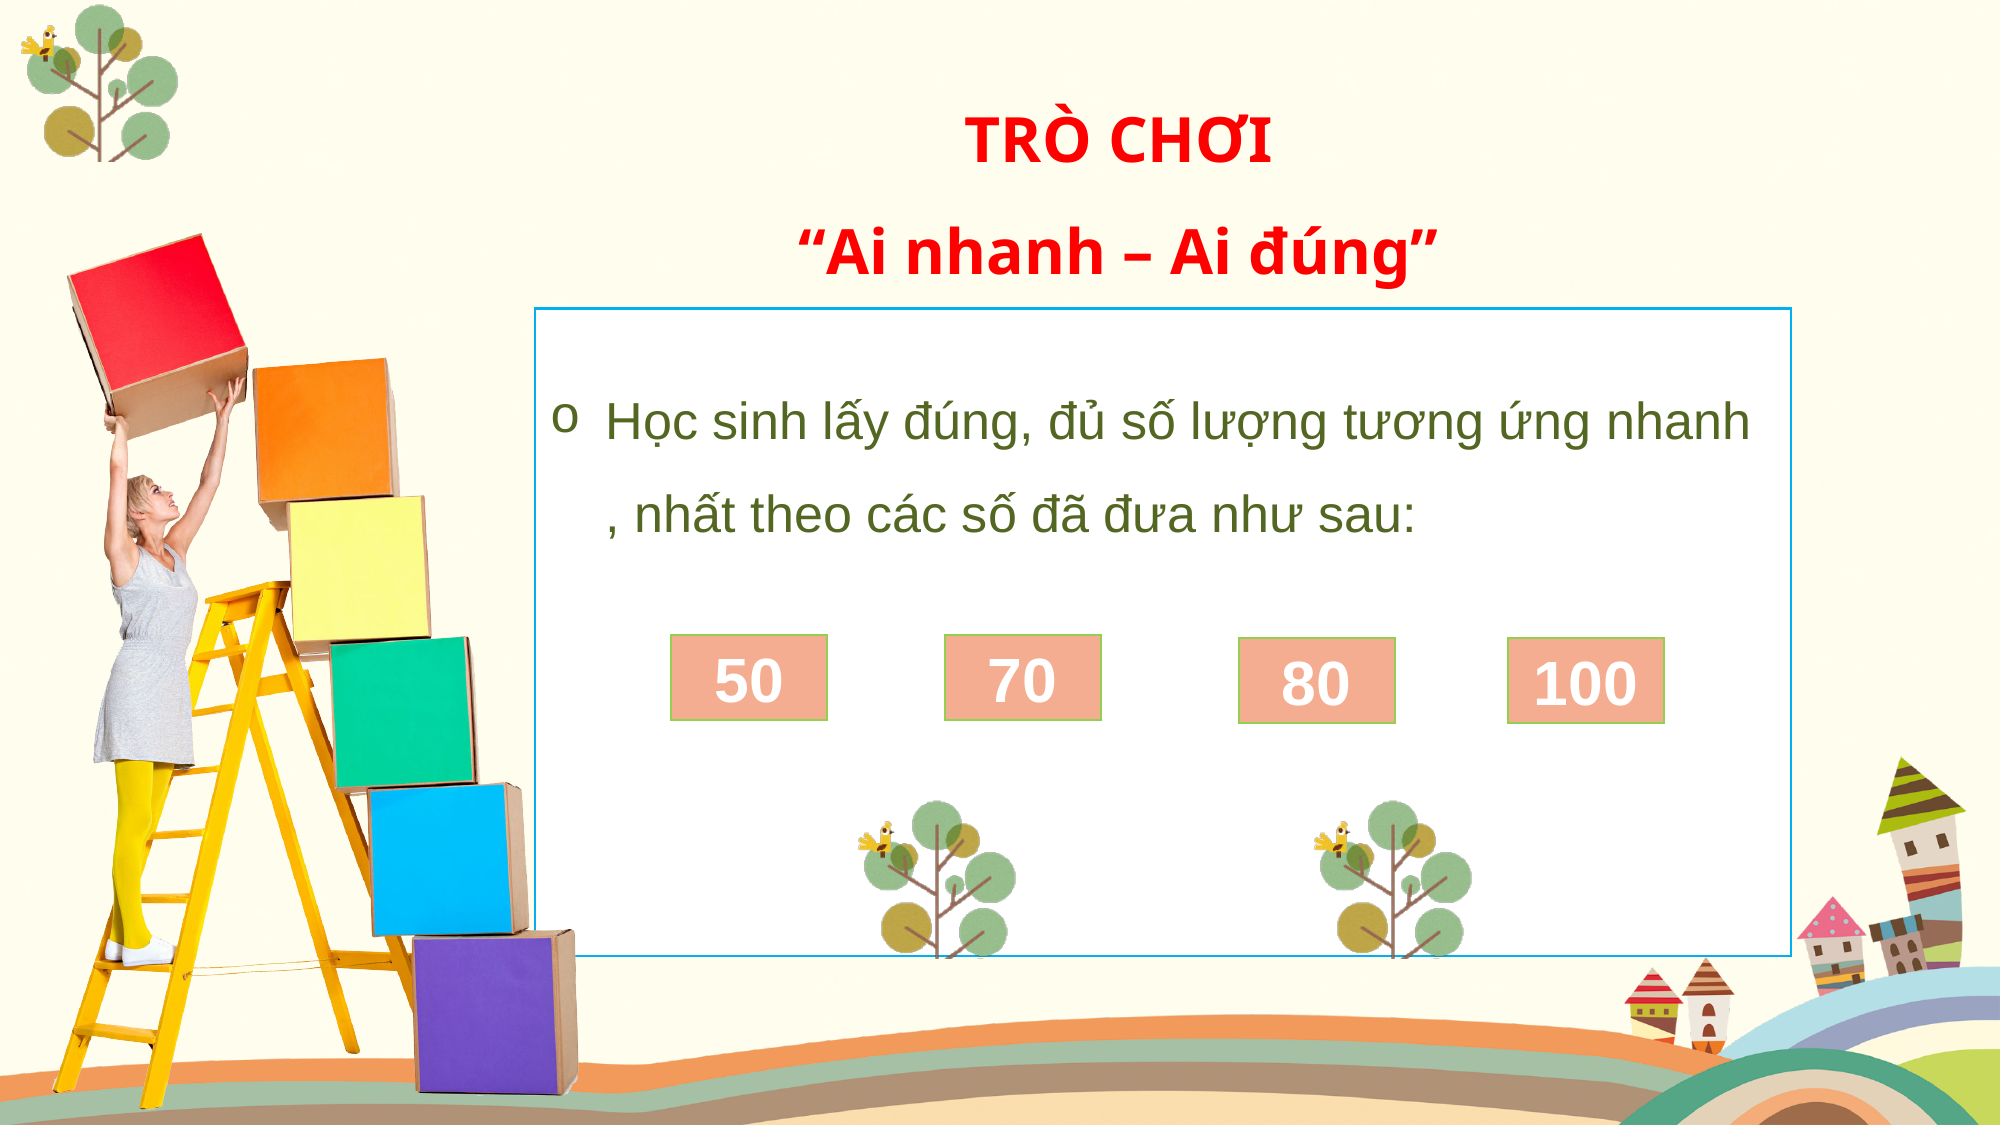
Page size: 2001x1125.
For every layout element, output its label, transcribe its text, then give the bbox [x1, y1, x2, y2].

text_box [579, 307, 1792, 957]
text_box Học sinh lấy đúng, đủ số lượng tương ứng nhanh , nhất theo các số đã đưa như sau: [579, 348, 1779, 551]
picture [0, 0, 2000, 1125]
text_box TRÒ CHƠI “Ai nhanh – Ai đúng” [778, 54, 1459, 295]
text_box 50 [670, 634, 828, 721]
text_box 100 [1507, 637, 1665, 724]
text_box 80 [1238, 637, 1396, 724]
text_box 70 [944, 634, 1102, 721]
